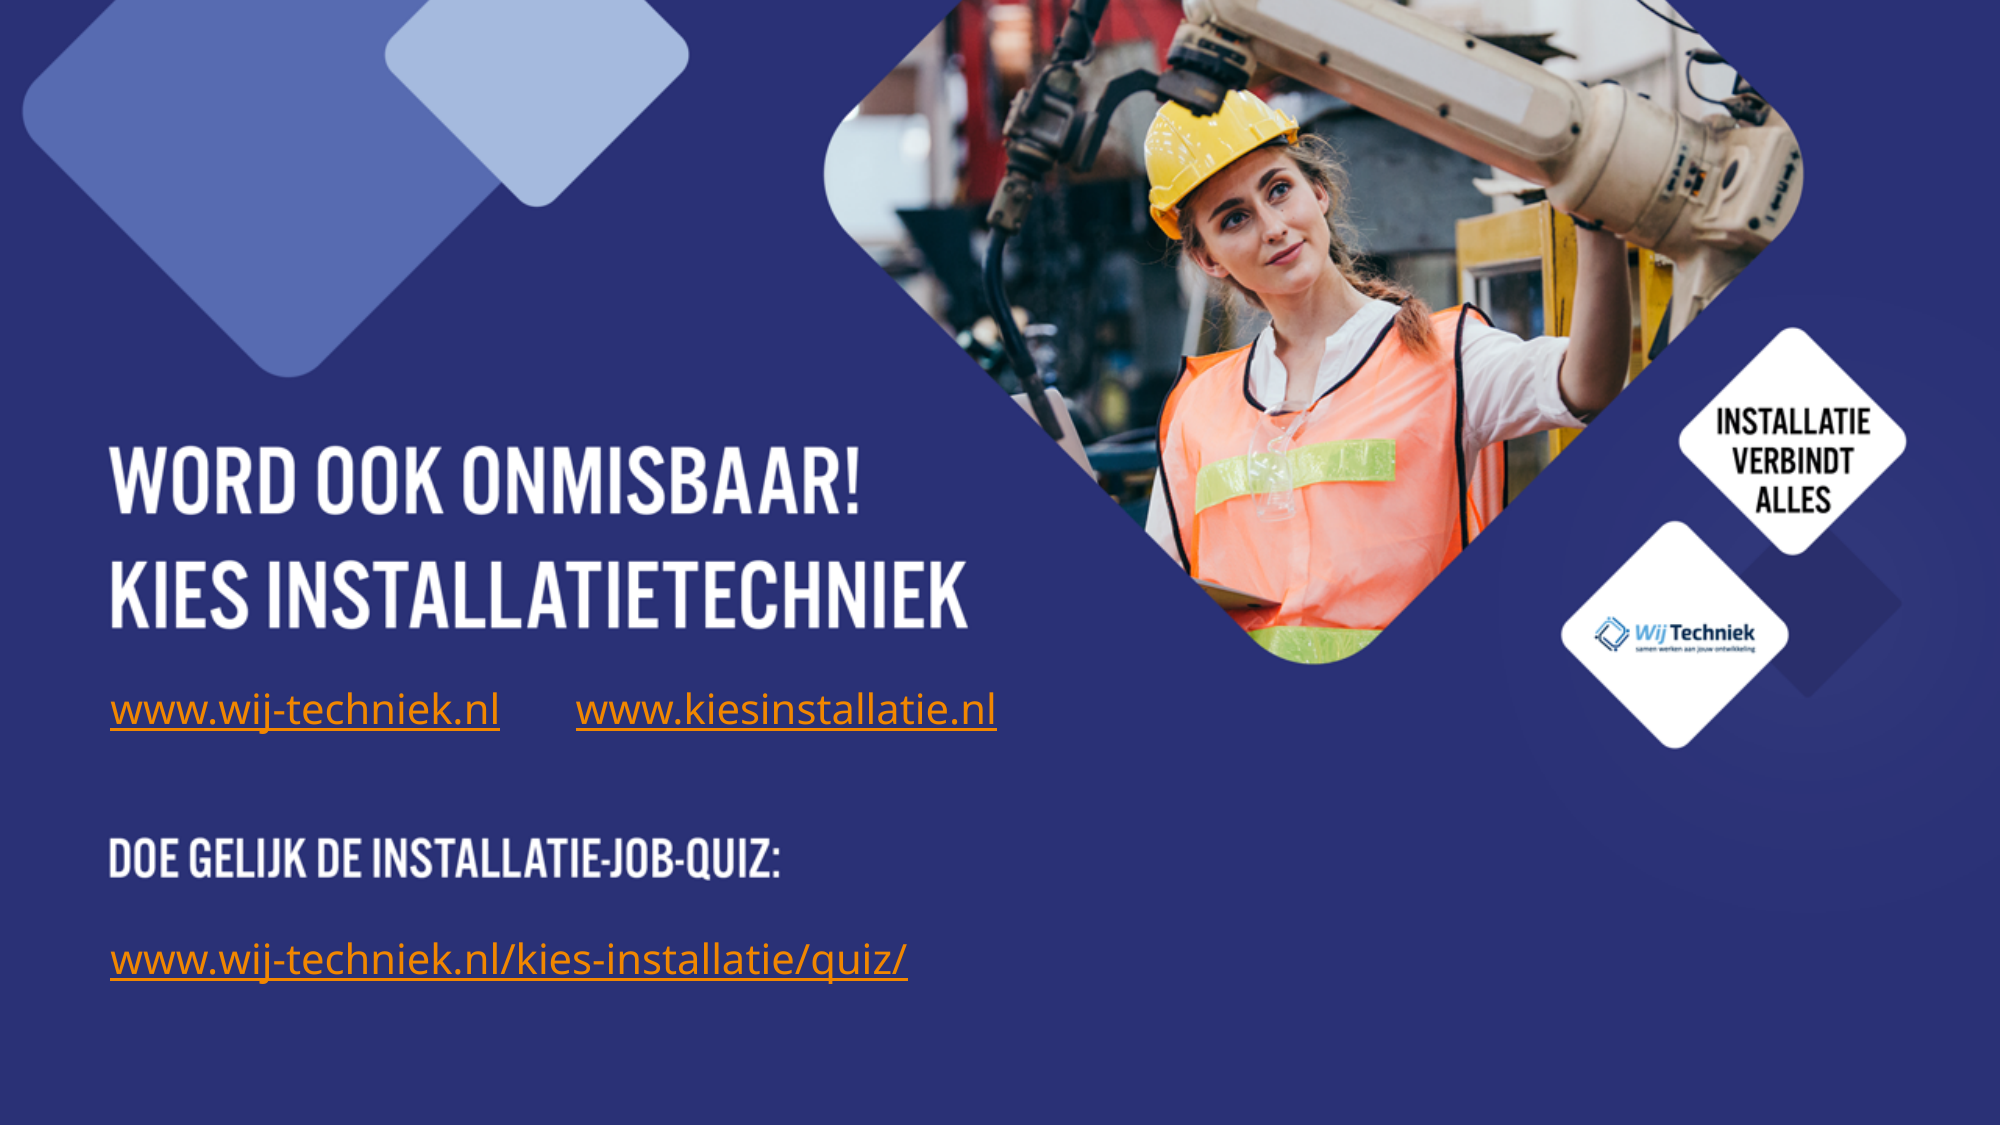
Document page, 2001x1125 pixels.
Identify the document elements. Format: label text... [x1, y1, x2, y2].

text_box www.wij-techniek.nl www.kiesinstallatie.nl [95, 676, 1030, 747]
text_box www.wij-techniek.nl/kies-installatie/quiz/ [95, 926, 1030, 997]
picture [0, 0, 2000, 1125]
